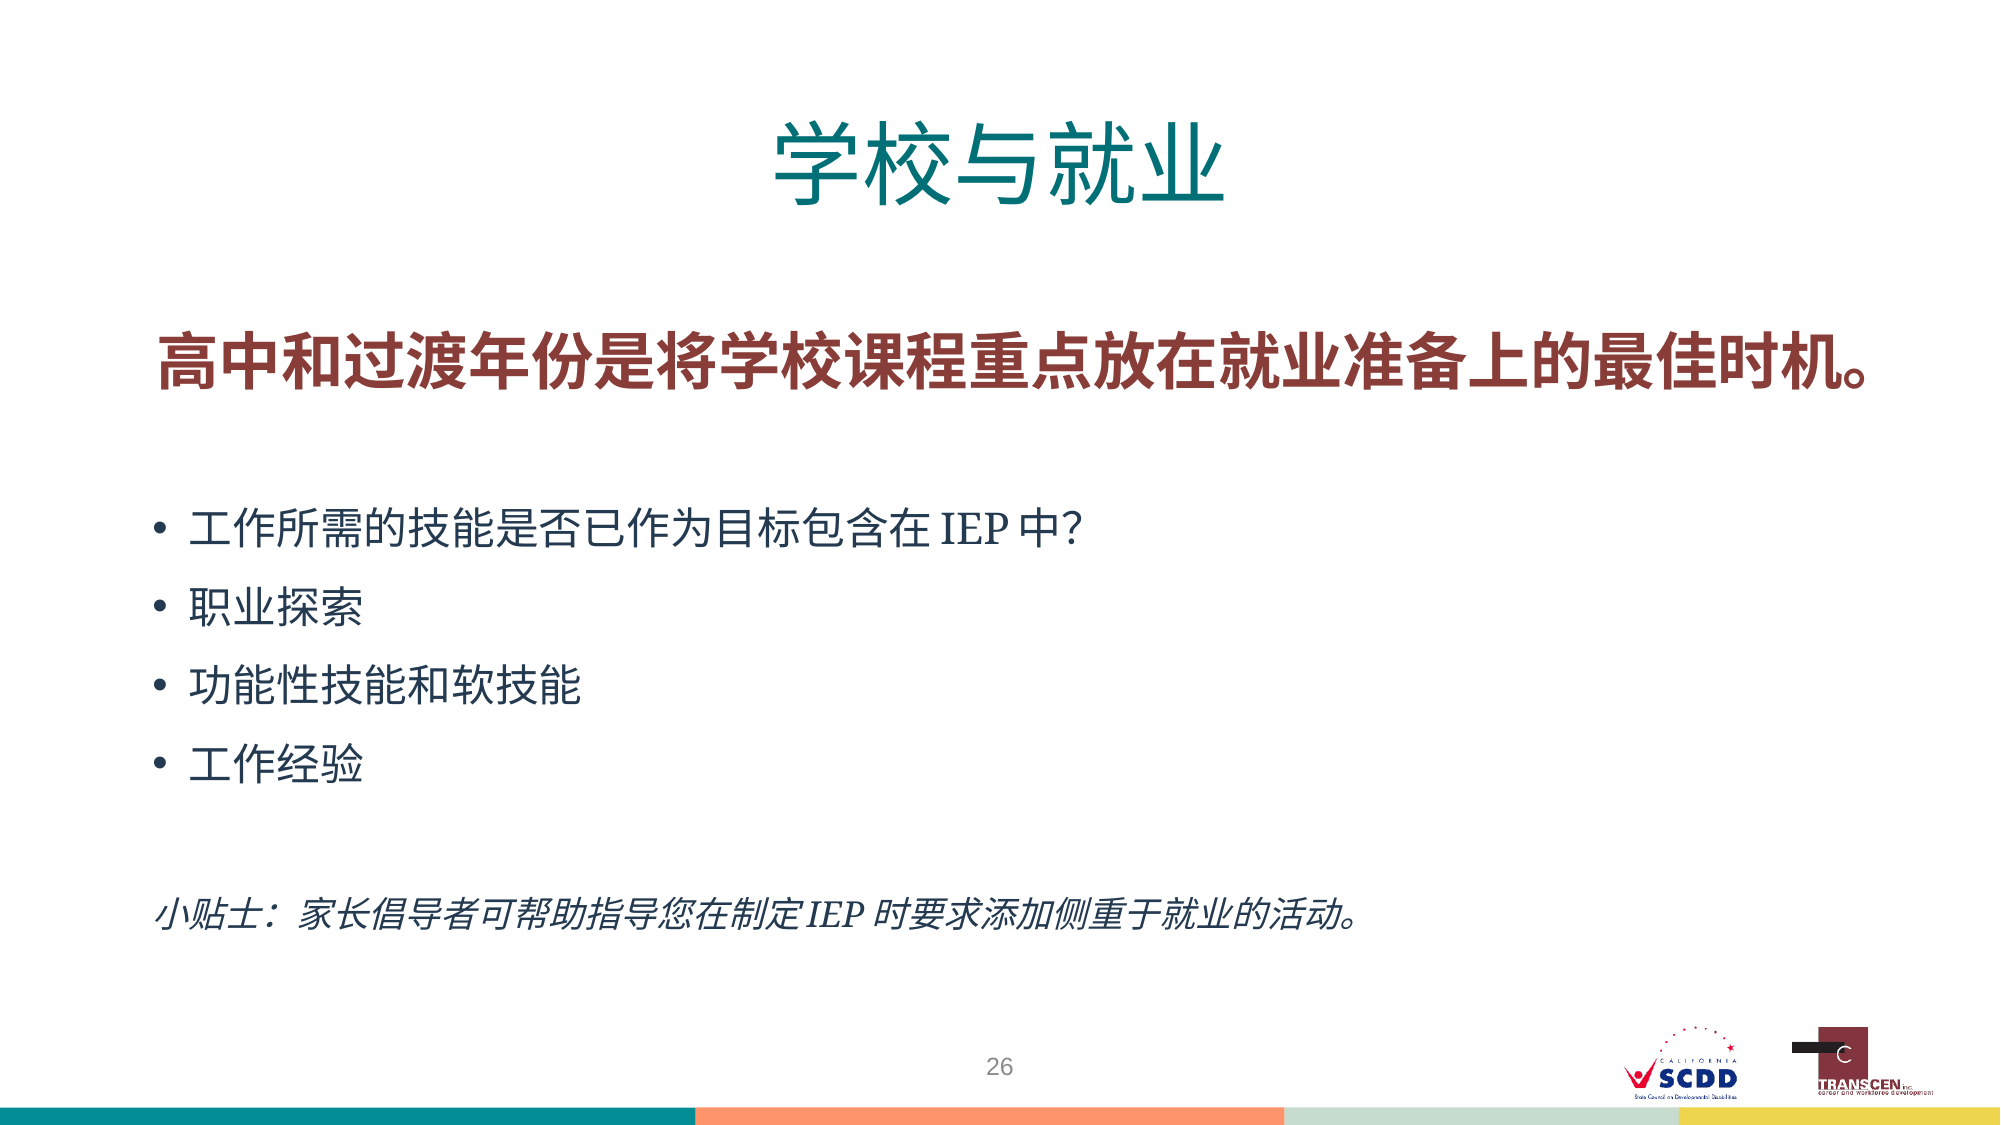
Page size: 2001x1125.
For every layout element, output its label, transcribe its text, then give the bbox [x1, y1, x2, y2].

picture [1622, 1024, 1744, 1104]
list 高中和过渡年份是将学校课程重点放在就业准备上的最佳时机。 工作所需的技能是否已作为目标包含在IEP中？ 职业探索 功能性技能和软技能 工作经验 小贴士：家长倡导者可帮助指导您在制定IEP时要求添加侧重于就业的活动。 [137, 299, 1863, 1014]
title 学校与就业 [137, 59, 1863, 278]
picture [1792, 1027, 1933, 1096]
slide_number 26 [774, 1035, 1225, 1096]
